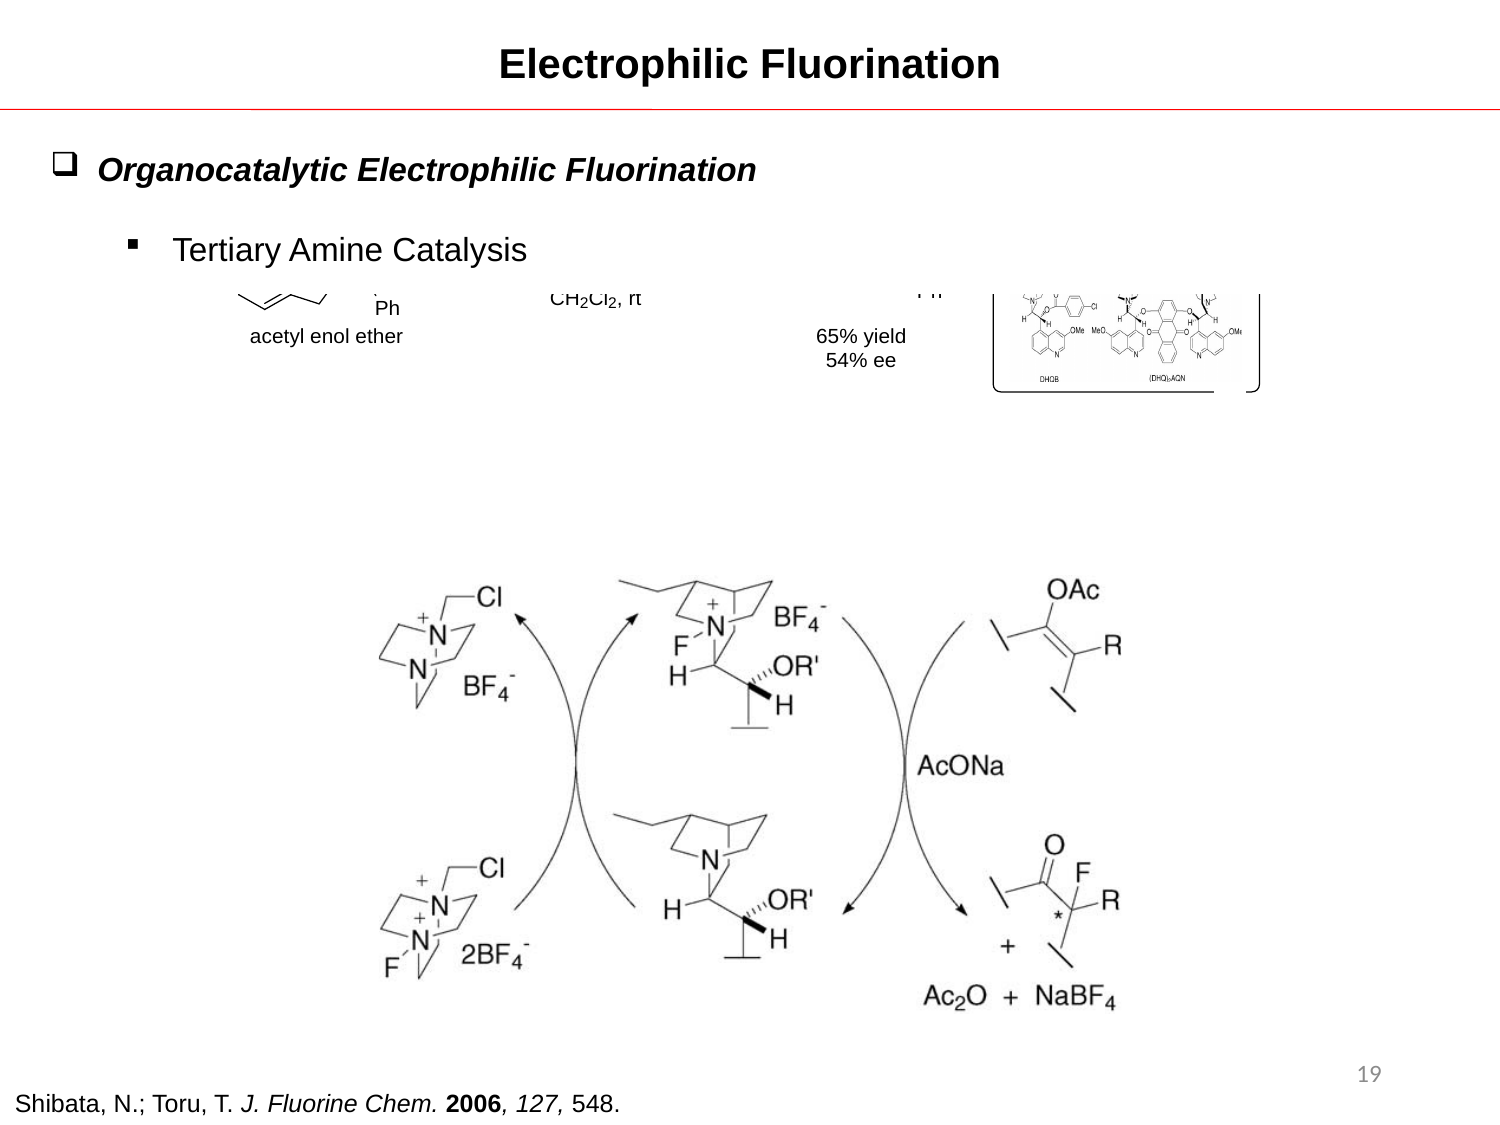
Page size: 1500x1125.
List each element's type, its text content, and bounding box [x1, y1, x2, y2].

slide_number 19 [1059, 1042, 1397, 1103]
picture [378, 575, 1122, 1014]
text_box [234, 293, 1266, 522]
text_box Shibata, N.; Toru, T. J. Fluorine Chem. 2006, 127, 548. [0, 1080, 1026, 1125]
text_box Organocatalytic Electrophilic Fluorination Tertiary Amine Catalysis [35, 141, 1500, 276]
text_box Electrophilic Fluorination [483, 29, 1017, 95]
